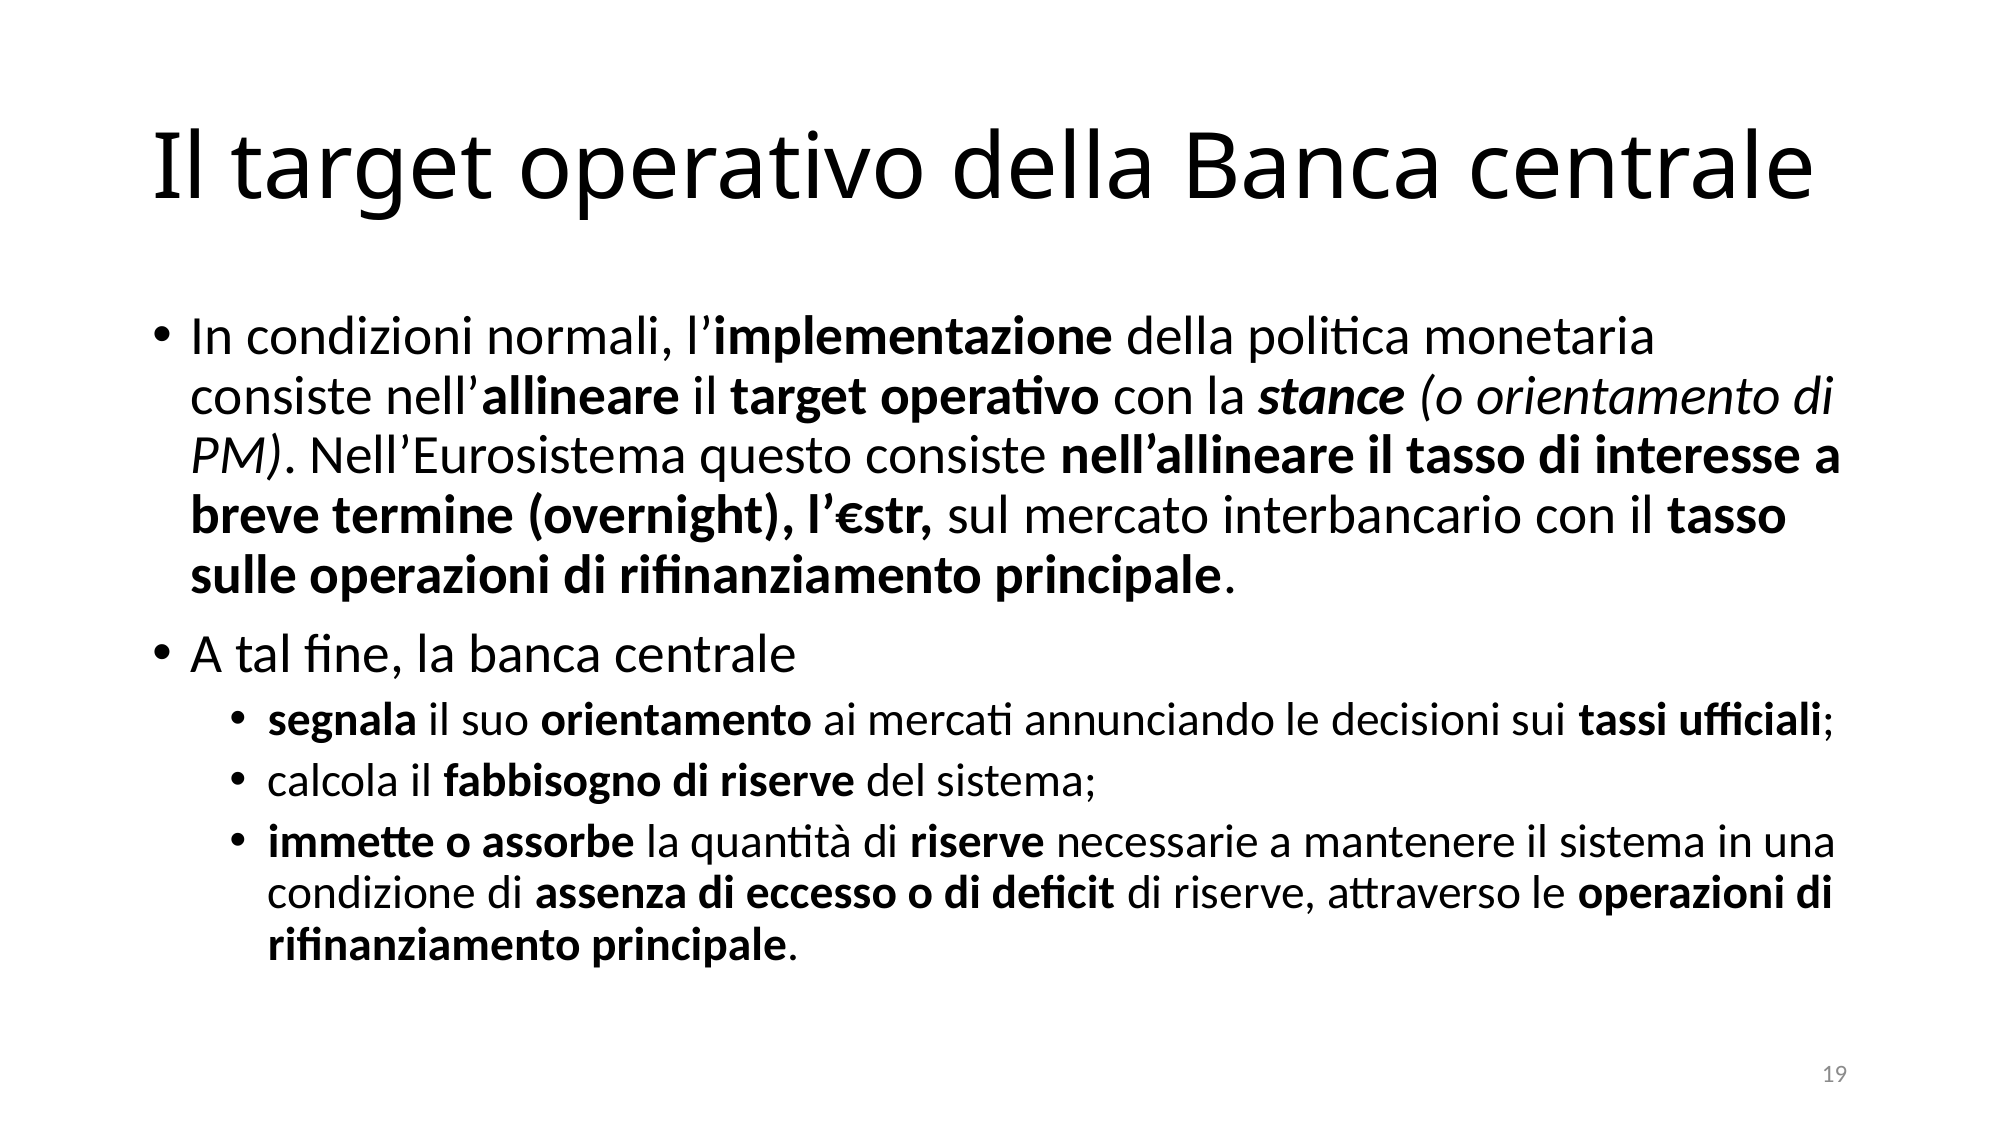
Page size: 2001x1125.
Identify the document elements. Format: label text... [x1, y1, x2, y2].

list In condizioni normali, l’implementazione della politica monetaria consiste nell’allineare il target operativo con la stance (o orientamento di PM). Nell’Eurosistema questo consiste nell’allineare il tasso di interesse a breve termine (overnight), l’€str, sul mercato interbancario con il tasso sulle operazioni di rifinanziamento principale. A tal fine, la banca centrale segnala il suo orientamento ai mercati annunciando le decisioni sui tassi ufficiali; calcola il fabbisogno di riserve del sistema; immette o assorbe la quantità di riserve necessarie a mantenere il sistema in una condizione di assenza di eccesso o di deficit di riserve, attraverso le operazioni di rifinanziamento principale. [137, 299, 1863, 1014]
title Il target operativo della Banca centrale [137, 59, 1863, 278]
slide_number 19 [1412, 1042, 1863, 1103]
